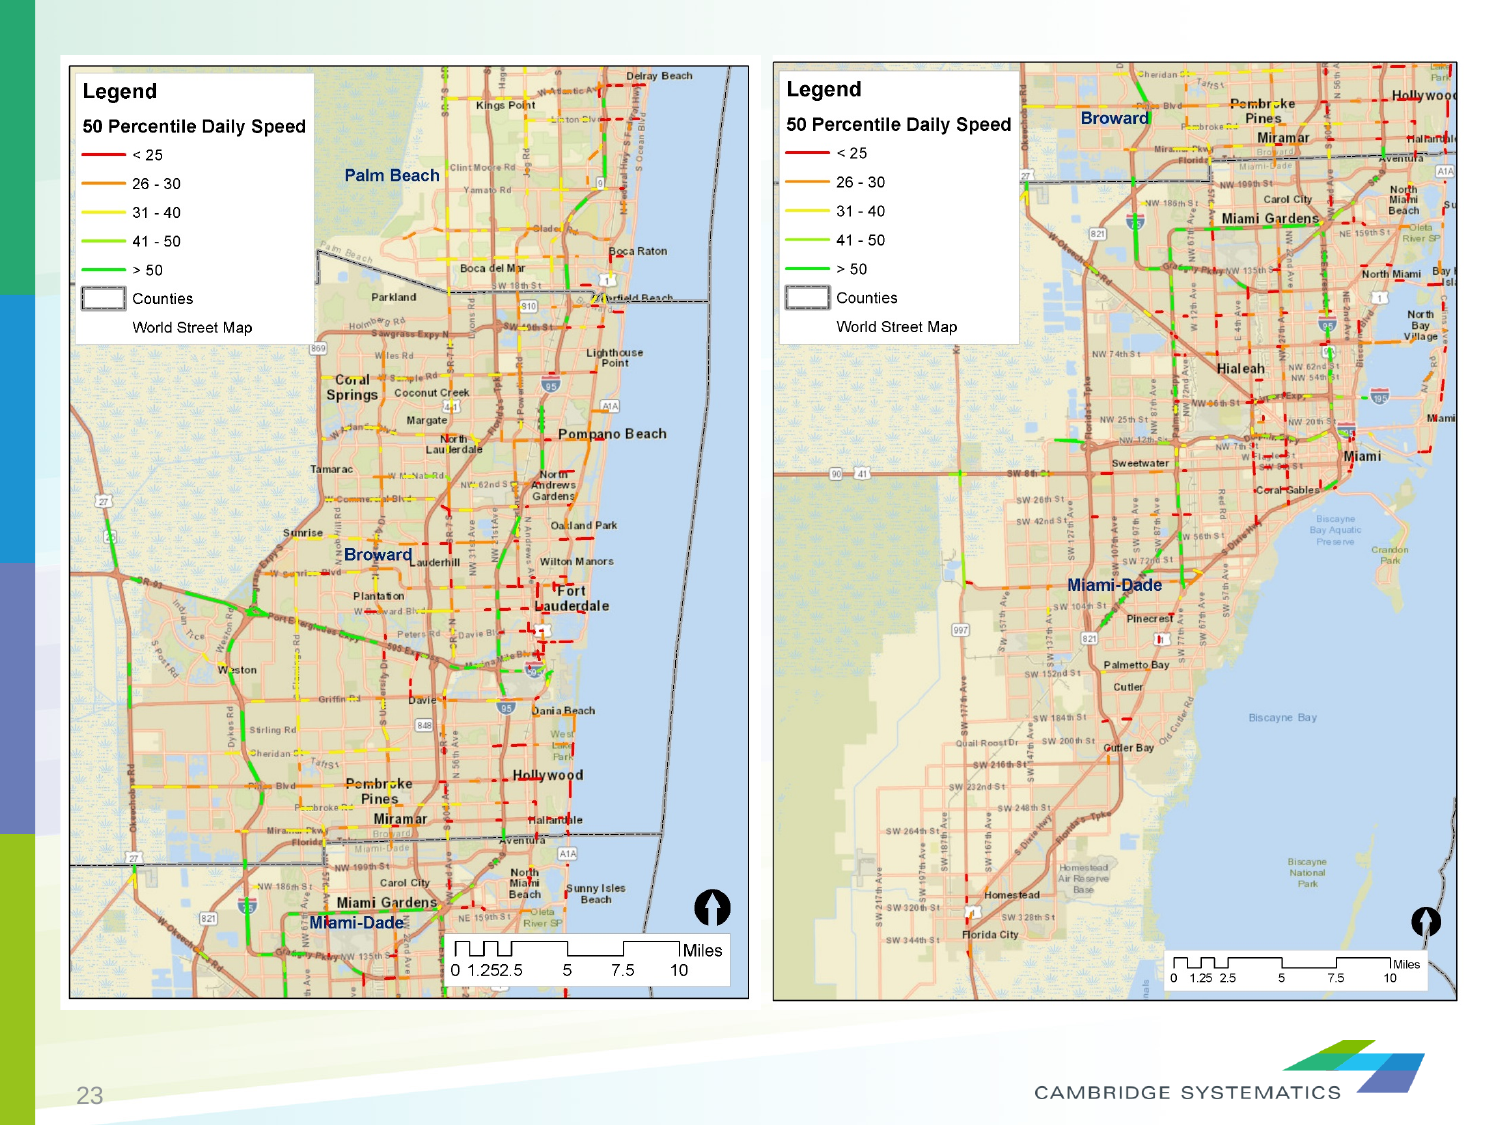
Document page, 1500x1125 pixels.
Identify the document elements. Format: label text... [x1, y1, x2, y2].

picture [36, 0, 1500, 1125]
slide_number 23 [61, 1064, 170, 1125]
